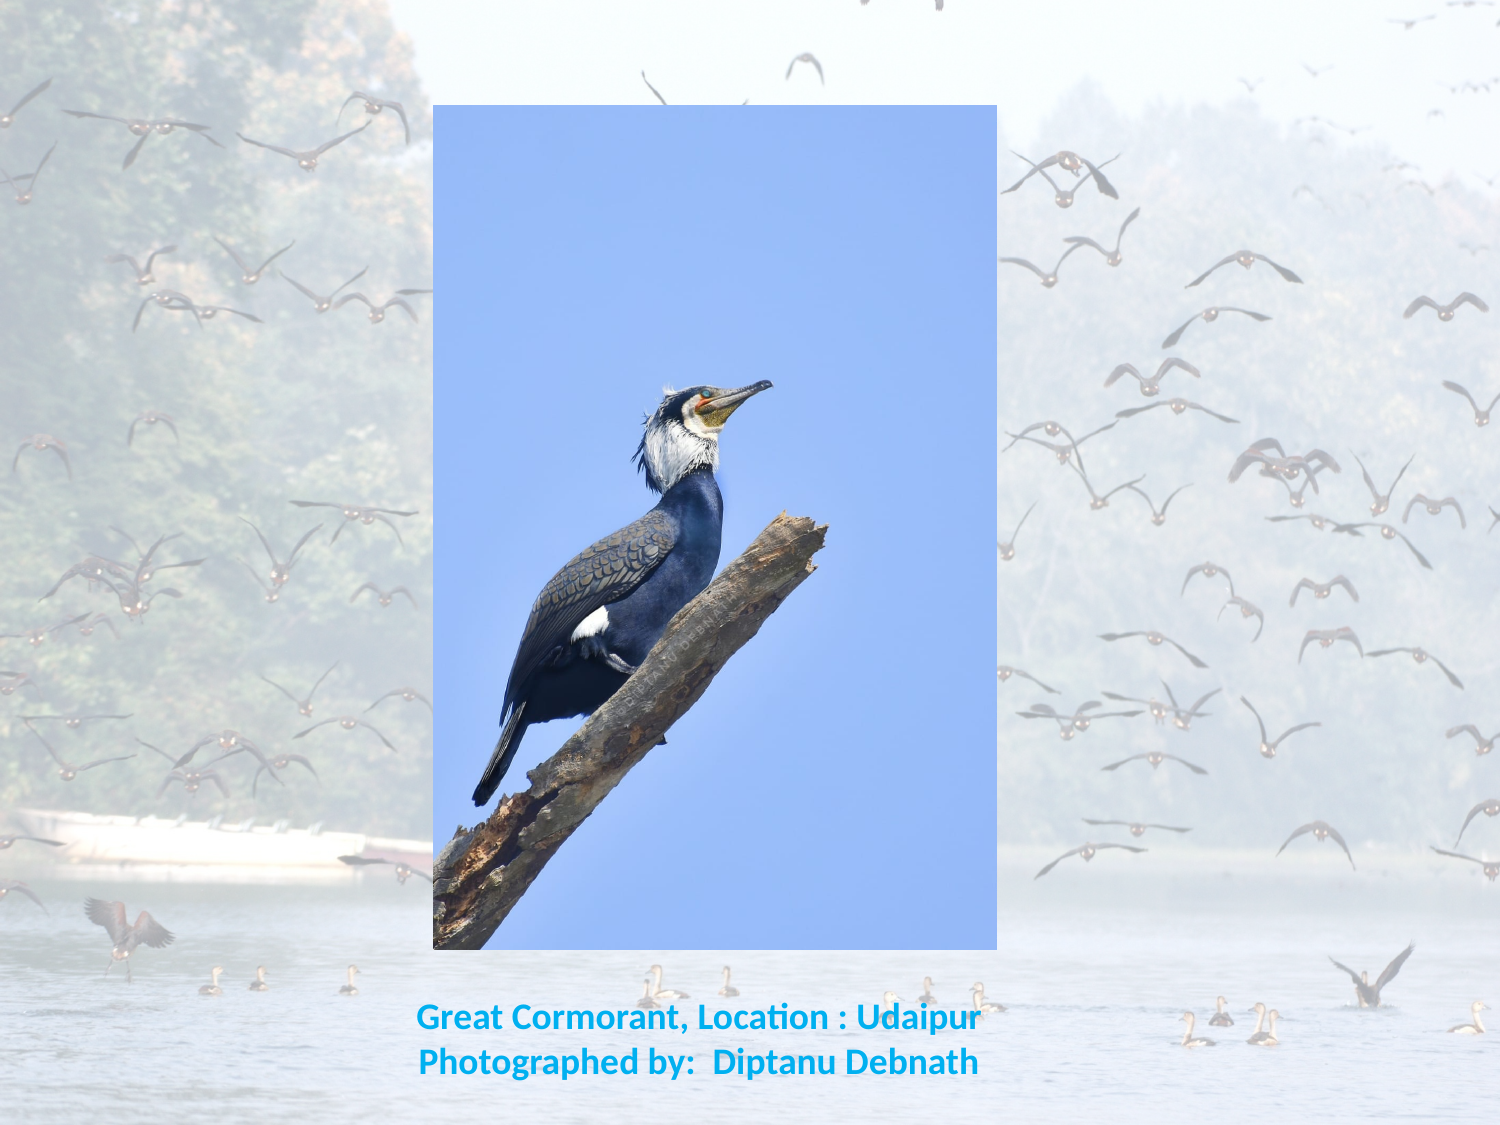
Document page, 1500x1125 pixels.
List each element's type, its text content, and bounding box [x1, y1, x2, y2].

text_box Great Cormorant, Location : Udaipur Photographed by: Diptanu Debnath [401, 984, 997, 1090]
picture [433, 105, 997, 950]
